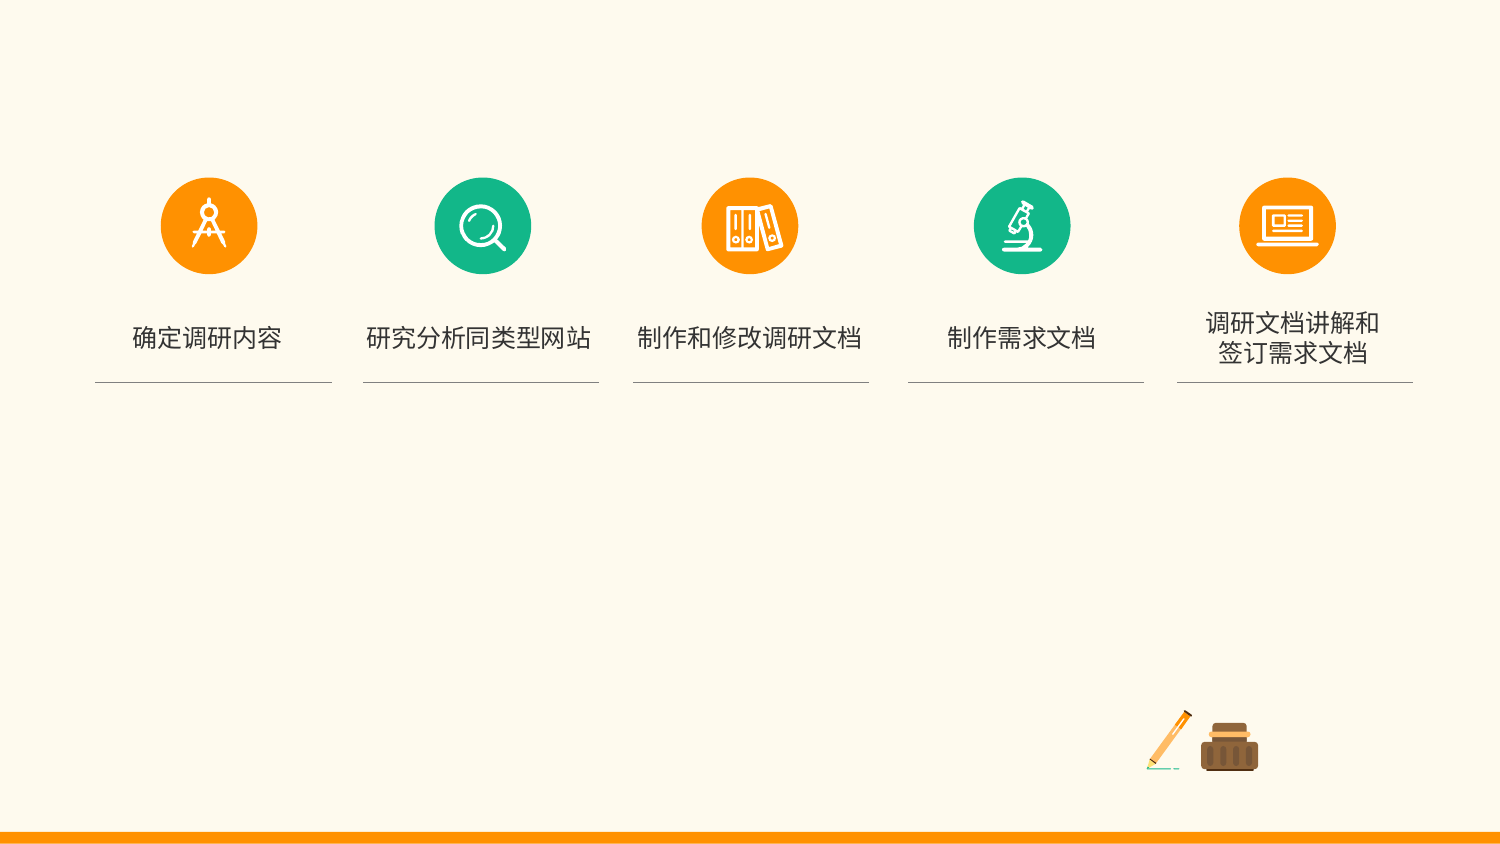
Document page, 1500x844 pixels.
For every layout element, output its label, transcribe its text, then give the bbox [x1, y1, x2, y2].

text_box 确定调研内容 [114, 315, 302, 361]
text_box 制作需求文档 [932, 315, 1113, 361]
text_box [1237, 175, 1338, 277]
text_box 制作和修改调研文档 [622, 315, 878, 361]
text_box [699, 175, 801, 277]
text_box [158, 175, 260, 277]
text_box [0, 830, 1500, 844]
text_box 调研文档讲解和 签订需求文档 [1190, 300, 1396, 375]
text_box [1262, 205, 1314, 241]
text_box [459, 204, 506, 252]
text_box [432, 175, 534, 277]
text_box [726, 204, 784, 252]
text_box [1256, 242, 1319, 247]
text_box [1146, 709, 1259, 771]
text_box 研究分析同类型网站 [351, 315, 607, 361]
text_box [971, 175, 1073, 277]
text_box [1001, 200, 1043, 252]
text_box [191, 197, 227, 248]
